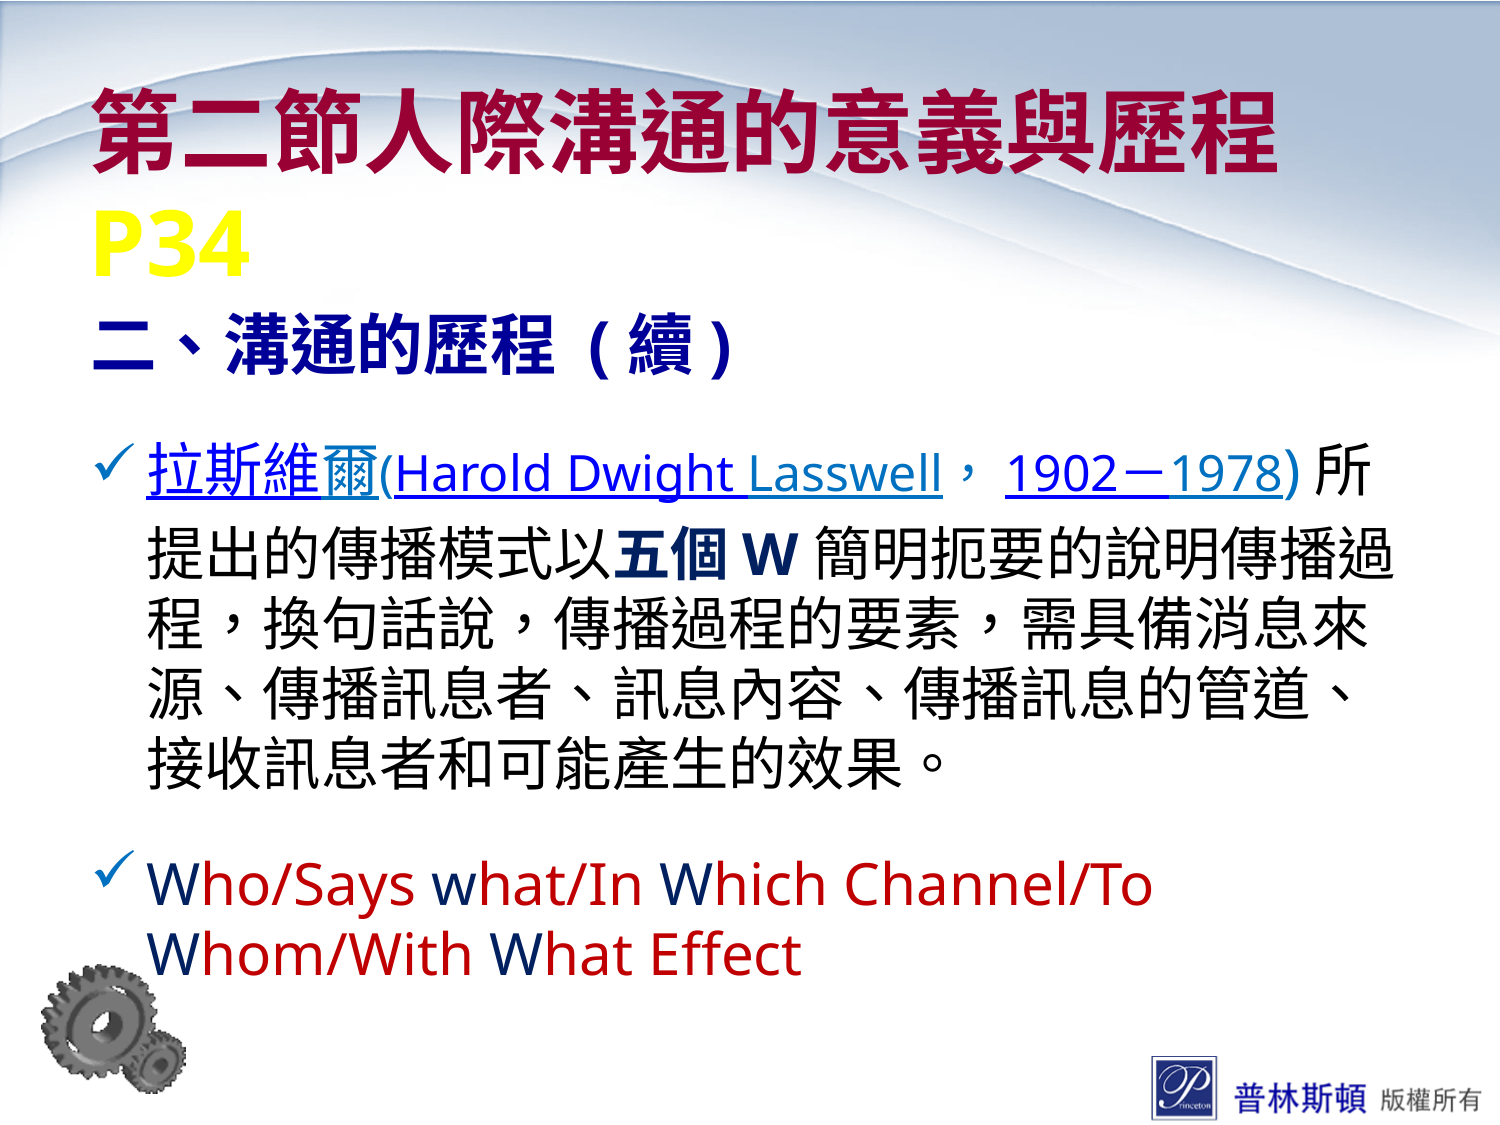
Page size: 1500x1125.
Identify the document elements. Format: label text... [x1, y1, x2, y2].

title 第二節人際溝通的意義與歷程 P34 [72, 123, 1500, 246]
picture [1151, 1056, 1500, 1125]
list 二、溝通的歷程 (續) 拉斯維爾(Harold Dwight Lasswell，1902－1978)所提出的傳播模式以五個W簡明扼要的說明傳播過程，換句話說，傳播過程的要素，需具備消息來源、傳播訊息者、訊息內容、傳播訊息的管道、接收訊息者和可能產生的效果。 Who/Says what/In Which Channel/To Whom/With What Effect [75, 295, 1425, 1005]
picture [41, 963, 186, 1095]
